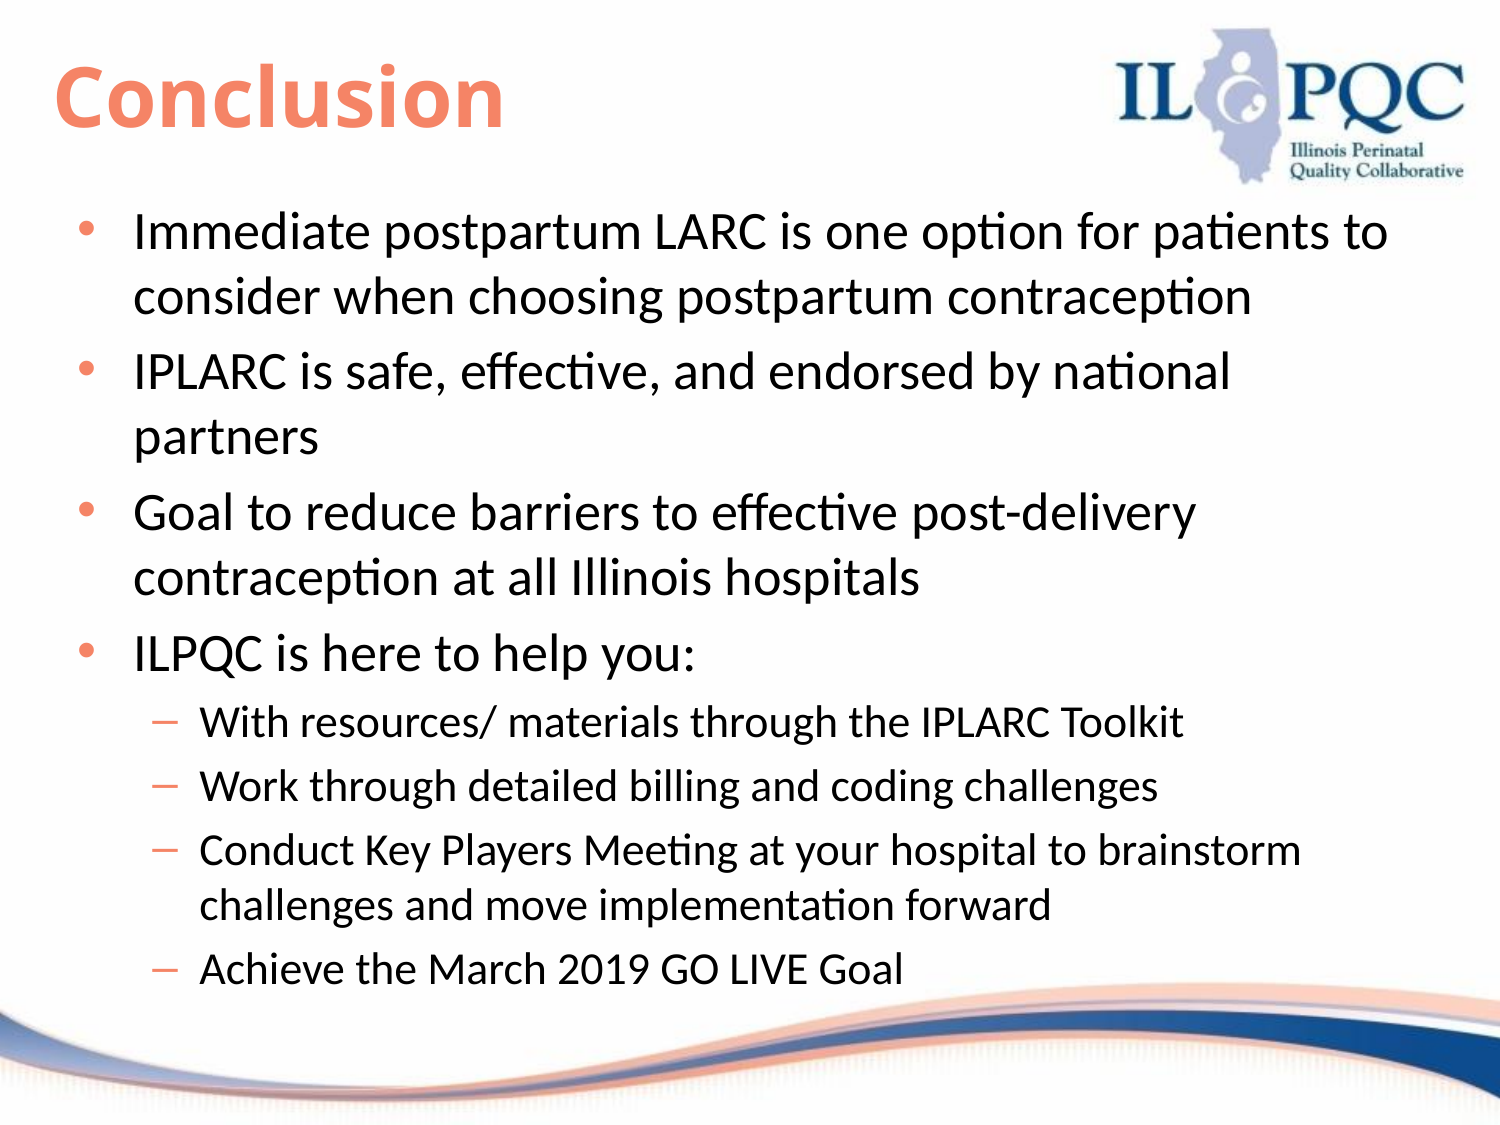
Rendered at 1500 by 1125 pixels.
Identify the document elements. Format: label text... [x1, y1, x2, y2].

list Immediate postpartum LARC is one option for patients to consider when choosing postpartum contraception IPLARC is safe, effective, and endorsed by national partners Goal to reduce barriers to effective post-delivery contraception at all Illinois hospitals ILPQC is here to help you: With resources/ materials through the IPLARC Toolkit Work through detailed billing and coding challenges Conduct Key Players Meeting at your hospital to brainstorm challenges and move implementation forward Achieve the March 2019 GO LIVE Goal [62, 187, 1413, 930]
picture [0, 0, 1500, 1125]
title Conclusion [37, 0, 1388, 188]
